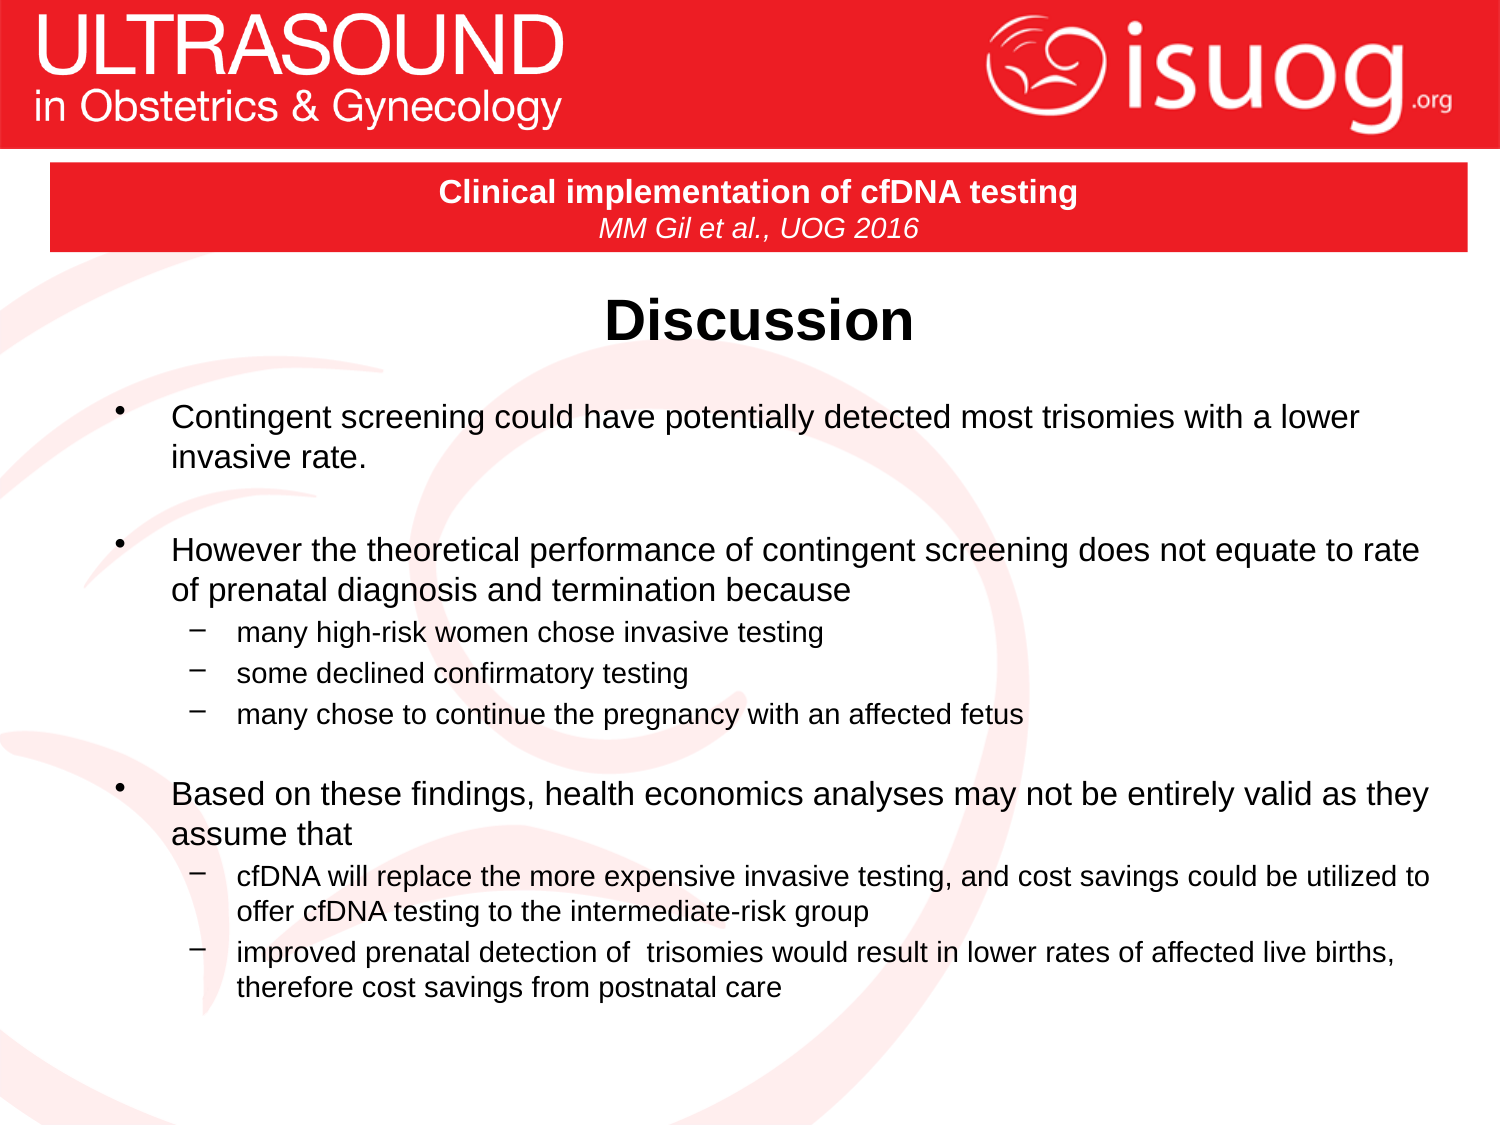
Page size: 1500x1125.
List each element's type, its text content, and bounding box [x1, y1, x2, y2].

picture [0, 150, 1500, 1125]
text_box Contingent screening could have potentially detected most trisomies with a lower invasive rate. However the theoretical performance of contingent screening does not equate to rate of prenatal diagnosis and termination because many high-risk women chose invasive testing some declined confirmatory testing many chose to continue the pregnancy with an affected fetus Based on these findings, health economics analyses may not be entirely valid as they assume that cfDNA will replace the more expensive invasive testing, and cost savings could be utilized to offer cfDNA testing to the intermediate-risk group improved prenatal detection of trisomies would result in lower rates of affected live births, therefore cost savings from postnatal care [99, 387, 1463, 1050]
text_box Clinical implementation of cfDNA testing MM Gil et al., UOG 2016 [50, 162, 1468, 253]
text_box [0, 0, 1500, 150]
text_box Discussion [589, 275, 931, 360]
